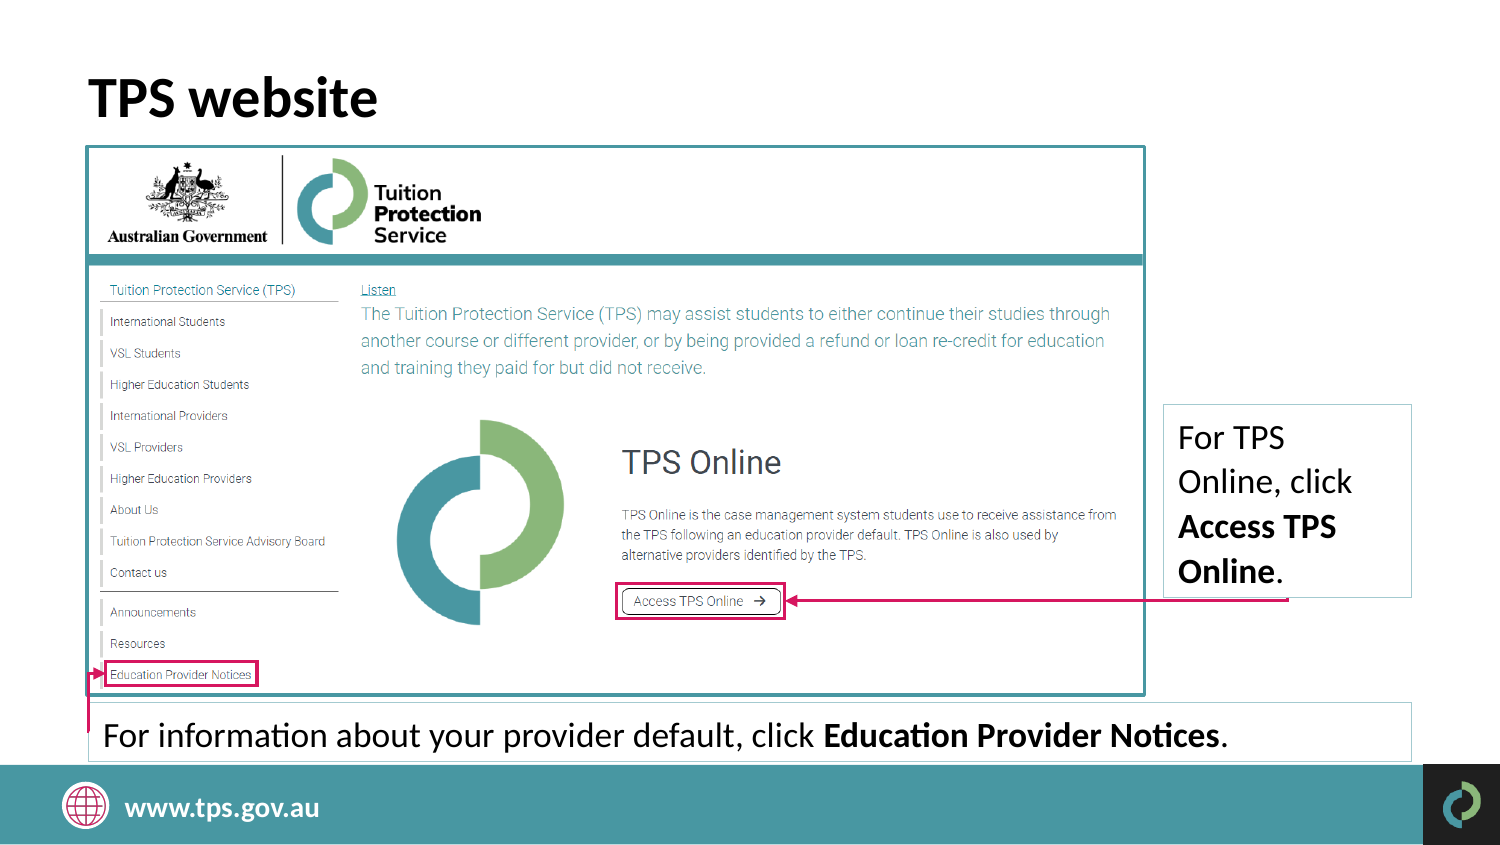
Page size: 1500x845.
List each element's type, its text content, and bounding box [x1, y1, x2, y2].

picture [1423, 764, 1500, 845]
text_box For TPS Online, click Access TPS Online. [1163, 404, 1412, 598]
text_box For information about your provider default, click Education Provider Notices. [88, 702, 1012, 762]
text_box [61, 780, 336, 831]
title TPS website [88, 59, 1412, 201]
text_box For information about your provider default, click Education Provider Notices. [1061, 702, 1412, 762]
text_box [1012, 325, 1061, 828]
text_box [88, 147, 1143, 694]
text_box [88, 673, 106, 732]
